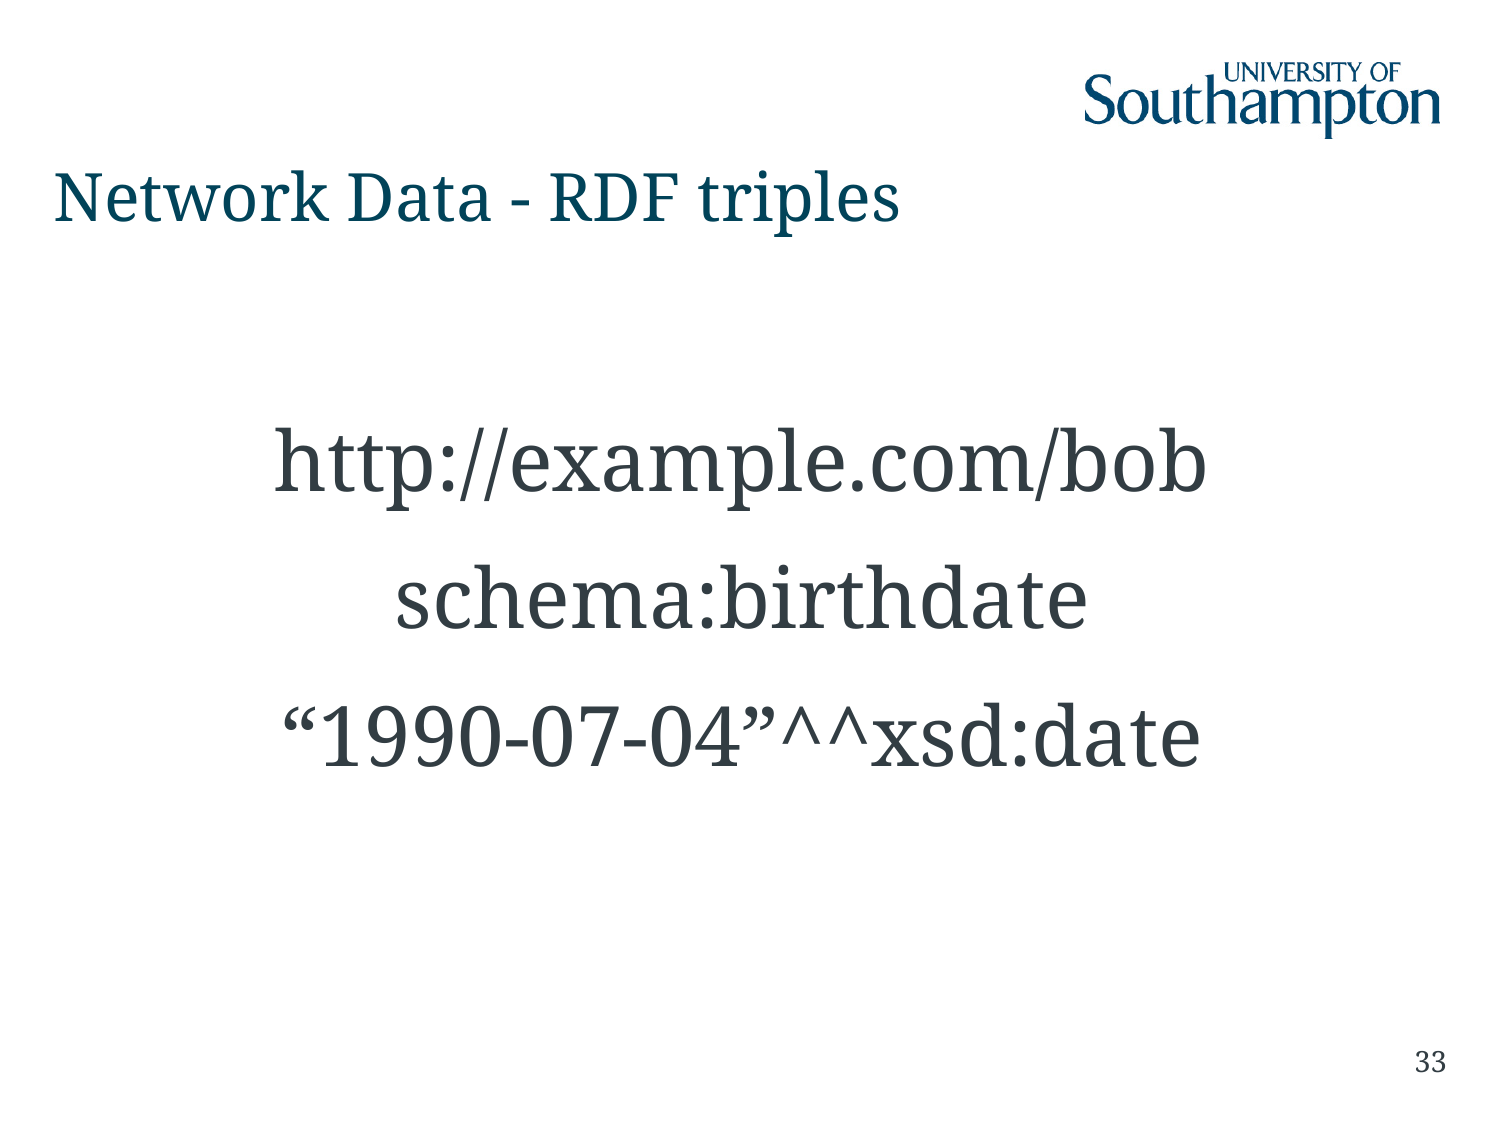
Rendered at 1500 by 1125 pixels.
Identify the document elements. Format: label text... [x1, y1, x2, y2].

slide_number 33 [1159, 1035, 1448, 1088]
list http://example.com/bob schema:birthdate “1990-07-04”^^xsd:date [52, 277, 1448, 1011]
picture [1085, 62, 1440, 139]
title Network Data - RDF triples [52, 147, 1448, 255]
